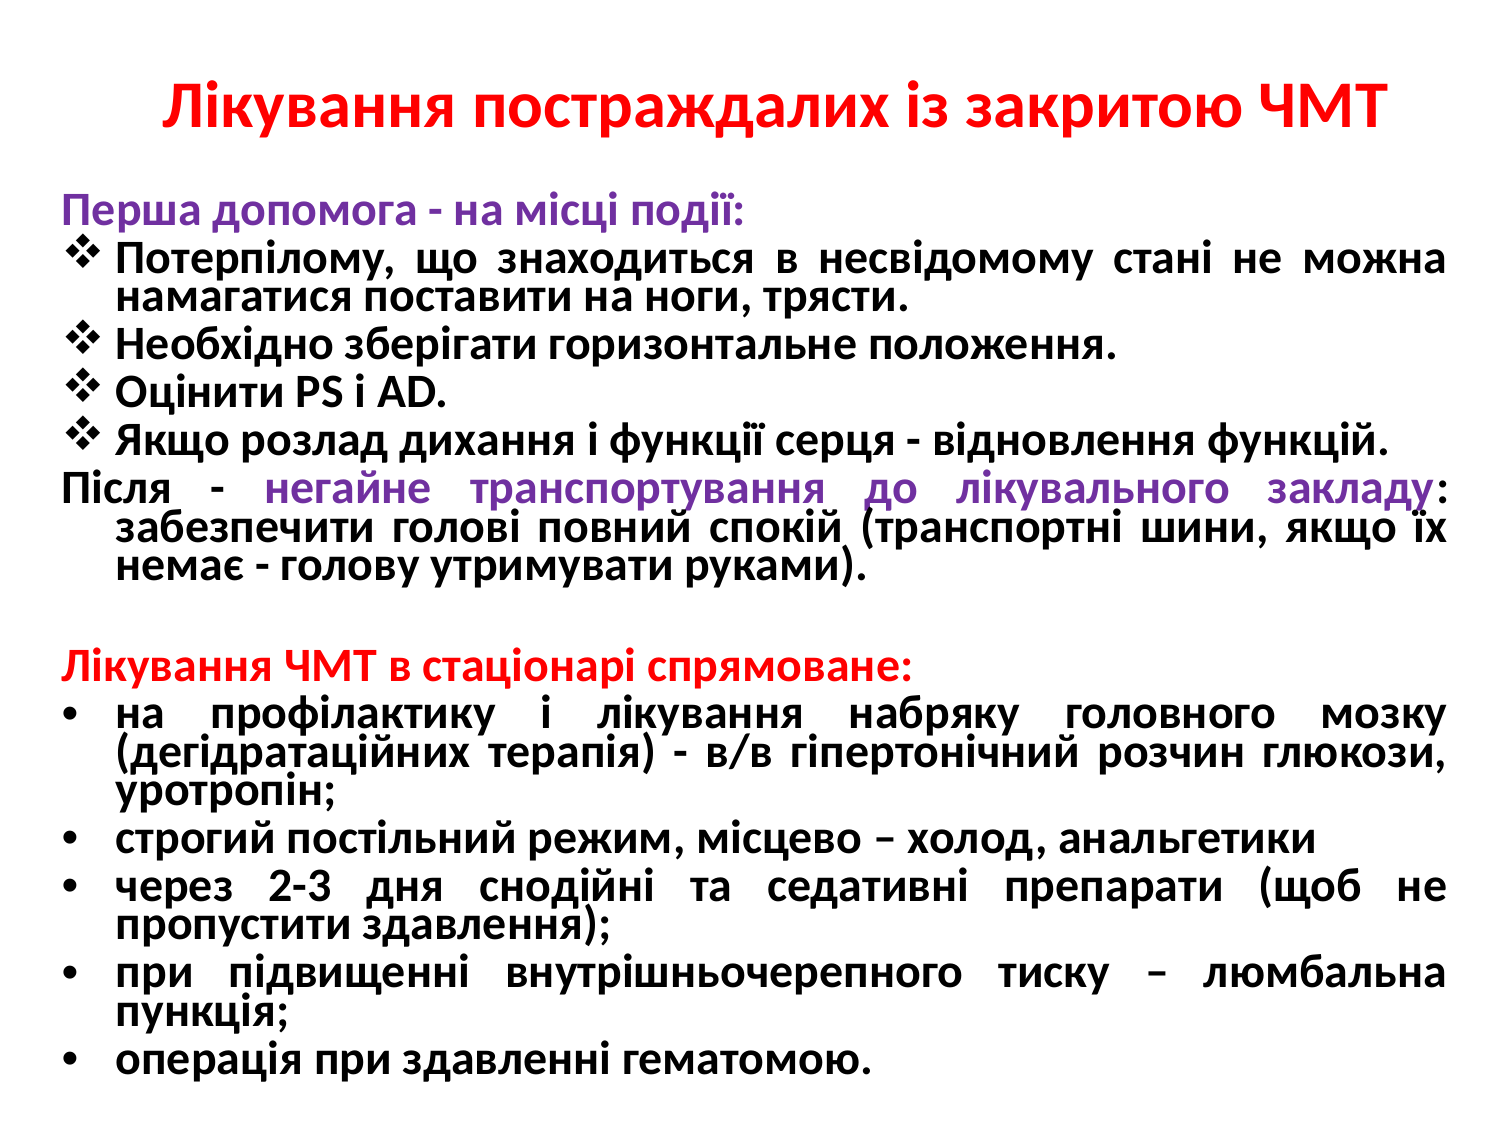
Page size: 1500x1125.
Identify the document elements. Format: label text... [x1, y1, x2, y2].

text_box Перша допомога - на місці події: Потерпілому, що знаходиться в несвідомому стані не можна намагатися поставити на ноги, трясти. Необхідно зберігати горизонтальне положення. Оцінити PS і AD. Якщо розлад дихання і функції серця - відновлення функцій. Після - негайне транспортування до лікувального закладу: забезпечити голові повний спокій (транспортні шини, якщо їх немає - голову утримувати руками). Лікування ЧМТ в стаціонарі спрямоване: на профілактику і лікування набряку головного мозку (дегідратаційних терапія) - в/в гіпертонічний розчин глюкози, уротропін; строгий постільний режим, місцево – холод, анальгетики через 2-3 дня снодійні та седативні препарати (щоб не пропустити здавлення); при підвищенні внутрішньочерепного тиску – люмбальна пункція; операція при здавленні гематомою. [46, 187, 1465, 1090]
text_box Лікування постраждалих із закритою ЧМТ [93, 70, 1458, 153]
